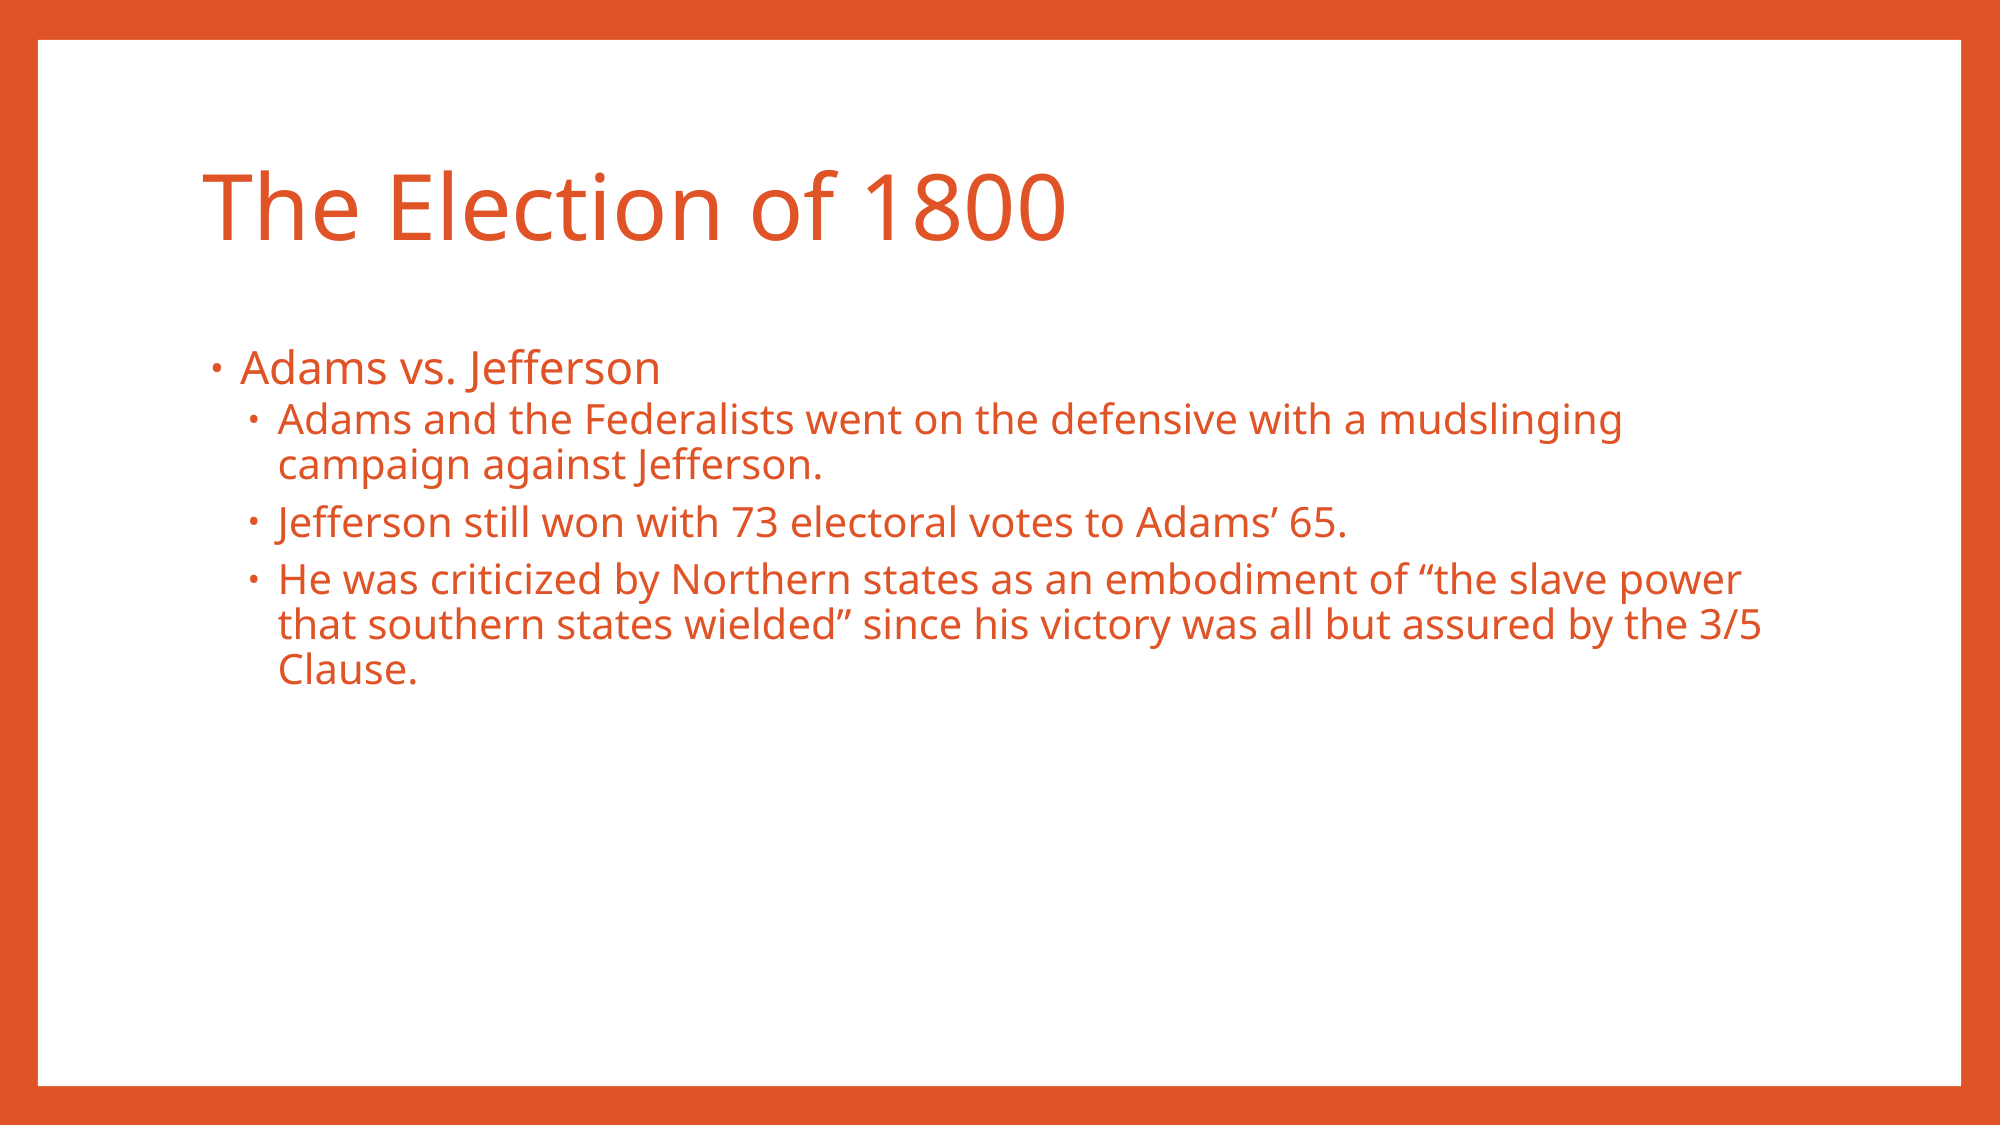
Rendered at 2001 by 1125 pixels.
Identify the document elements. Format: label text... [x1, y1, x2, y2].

list Adams vs. Jefferson Adams and the Federalists went on the defensive with a mudslinging campaign against Jefferson. Jefferson still won with 73 electoral votes to Adams’ 65. He was criticized by Northern states as an embodiment of “the slave power that southern states wielded” since his victory was all but assured by the 3/5 Clause. [187, 337, 1808, 1000]
title The Election of 1800 [187, 99, 1808, 323]
